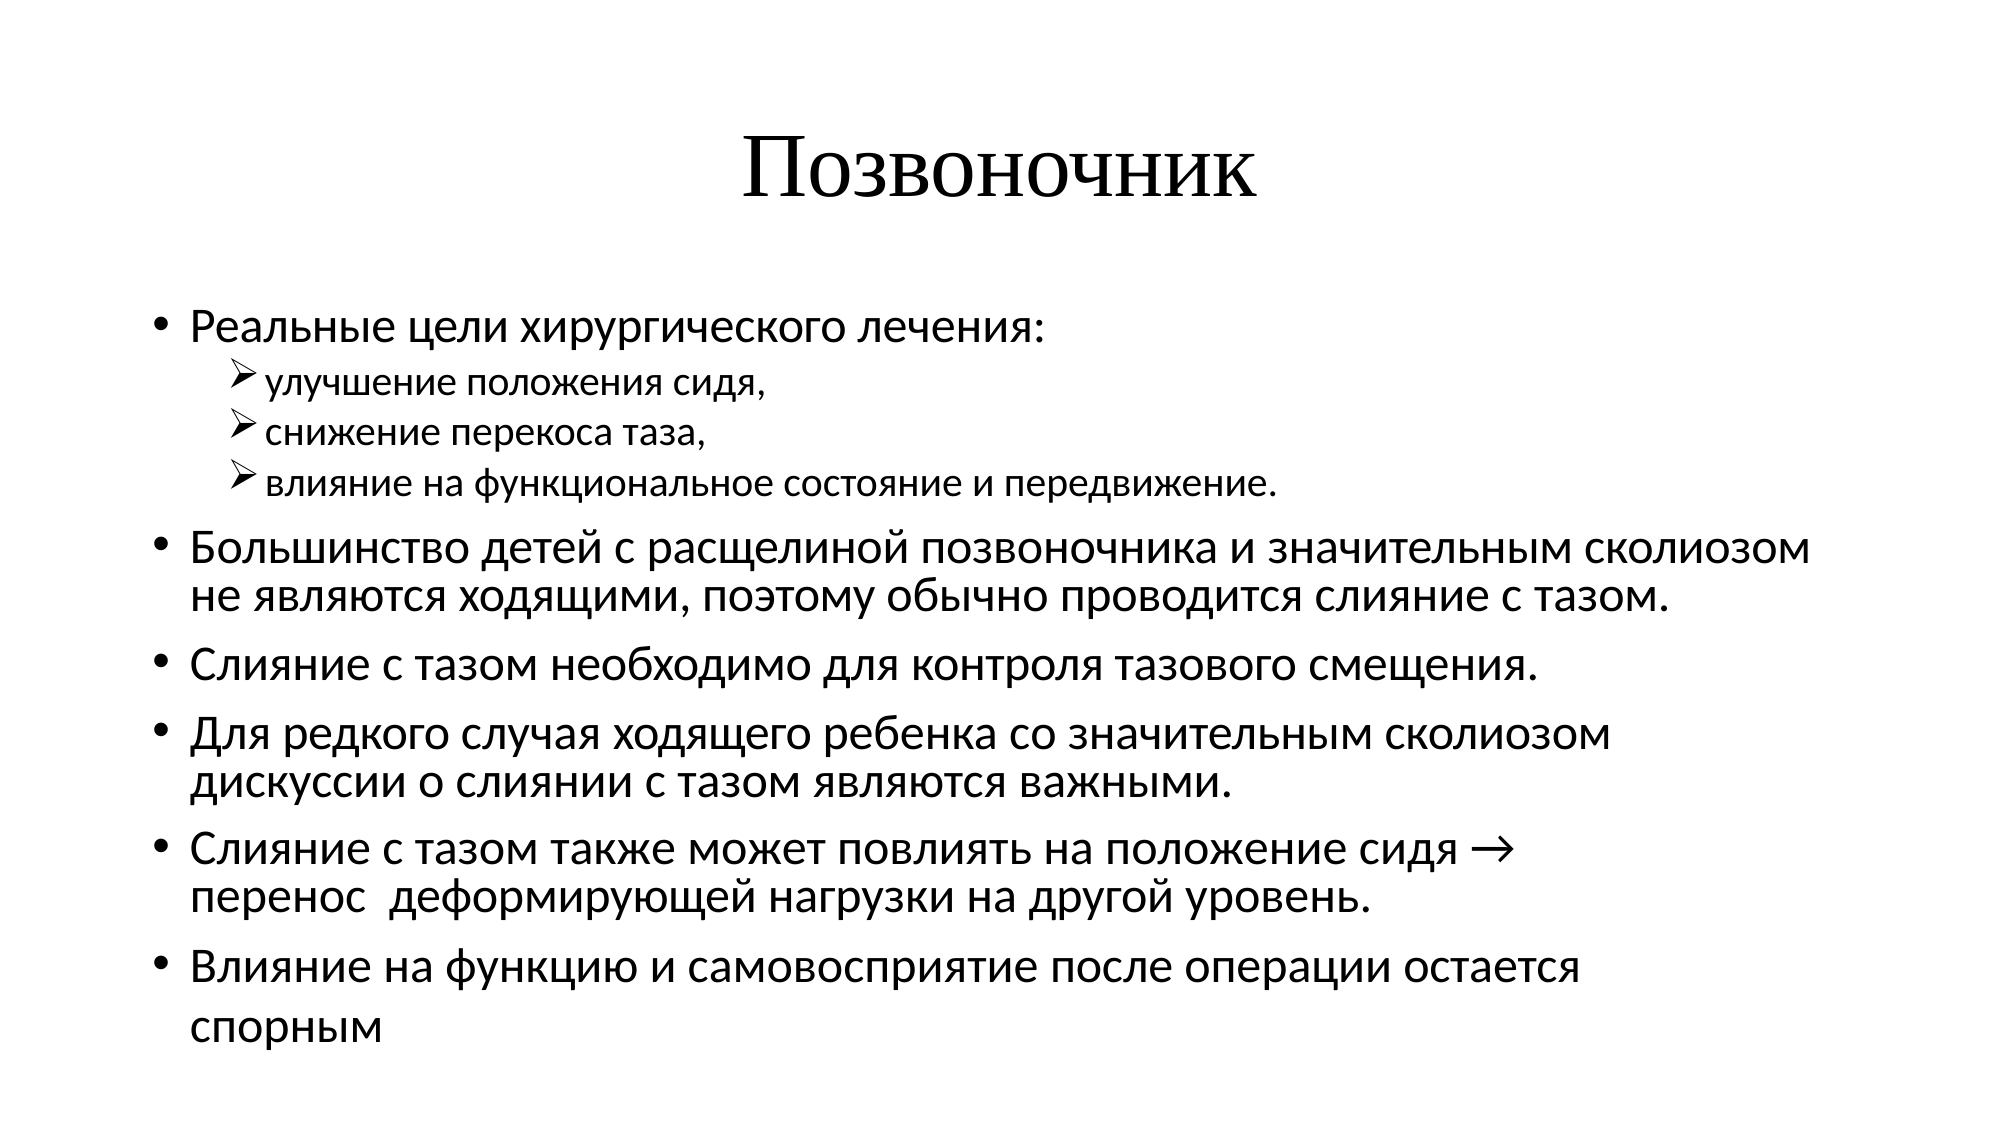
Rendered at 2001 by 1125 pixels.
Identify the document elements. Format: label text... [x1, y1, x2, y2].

text_box Реальные цели хирургического лечения: улучшение положения сидя, снижение перекоса таза, влияние на функциональное состояние и передвижение. Большинство детей с расщелиной позвоночника и значительным сколиозом не являются ходящими, поэтому обычно проводится слияние с тазом. Слияние с тазом необходимо для контроля тазового смещения. Для редкого случая ходящего ребенка со значительным сколиозом дискуссии о слиянии с тазом являются важными. Слияние с тазом также может повлиять на положение сидя → перенос деформирующей нагрузки на другой уровень. Влияние на функцию и самовосприятие после операции остается спорным [150, 290, 1827, 1053]
title Позвоночник [738, 102, 1262, 290]
